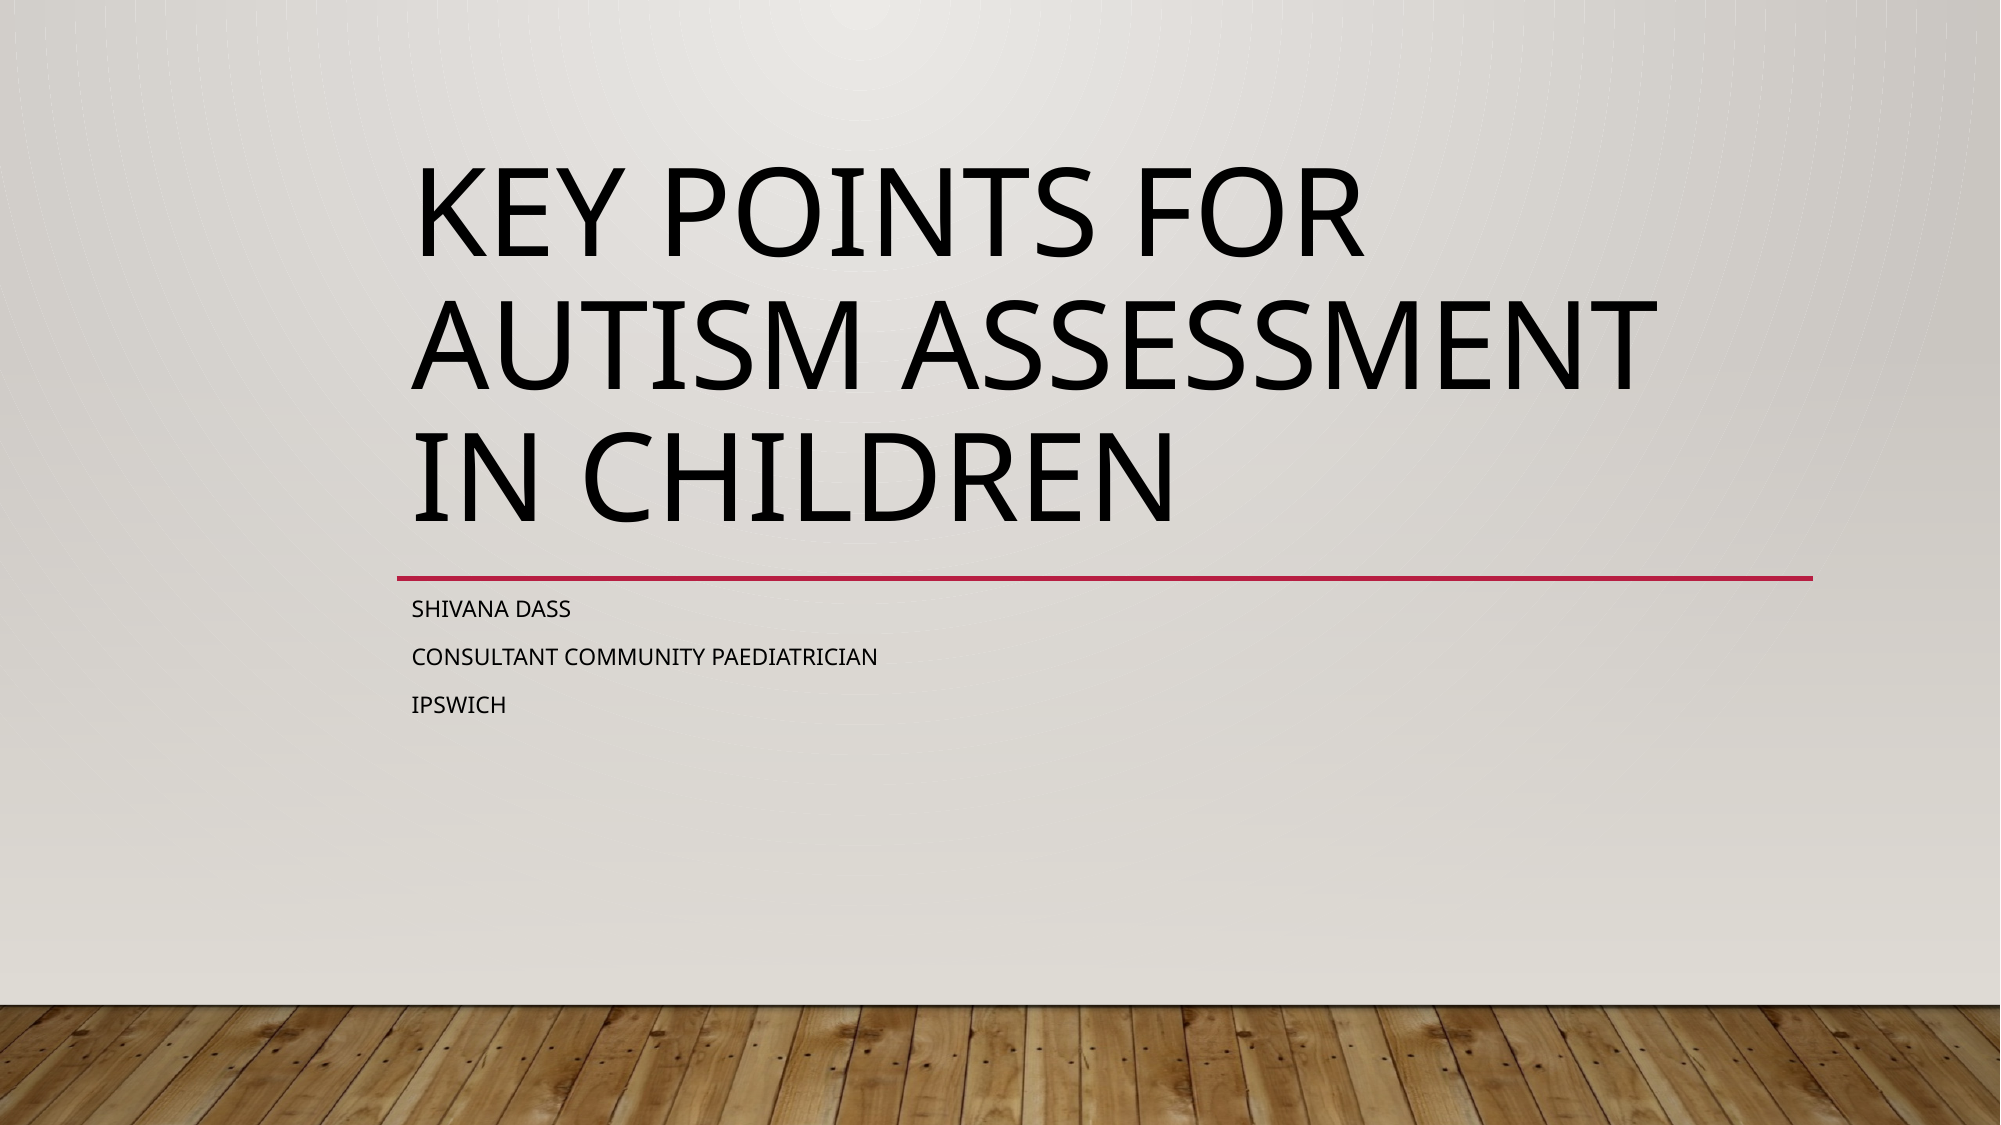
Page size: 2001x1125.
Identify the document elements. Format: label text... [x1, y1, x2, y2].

picture [0, 1005, 2000, 1125]
subtitle Shivana Dass Consultant Community Paediatrician Ipswich [396, 579, 1814, 740]
title Key points for autism assessment in children [396, 131, 1814, 549]
